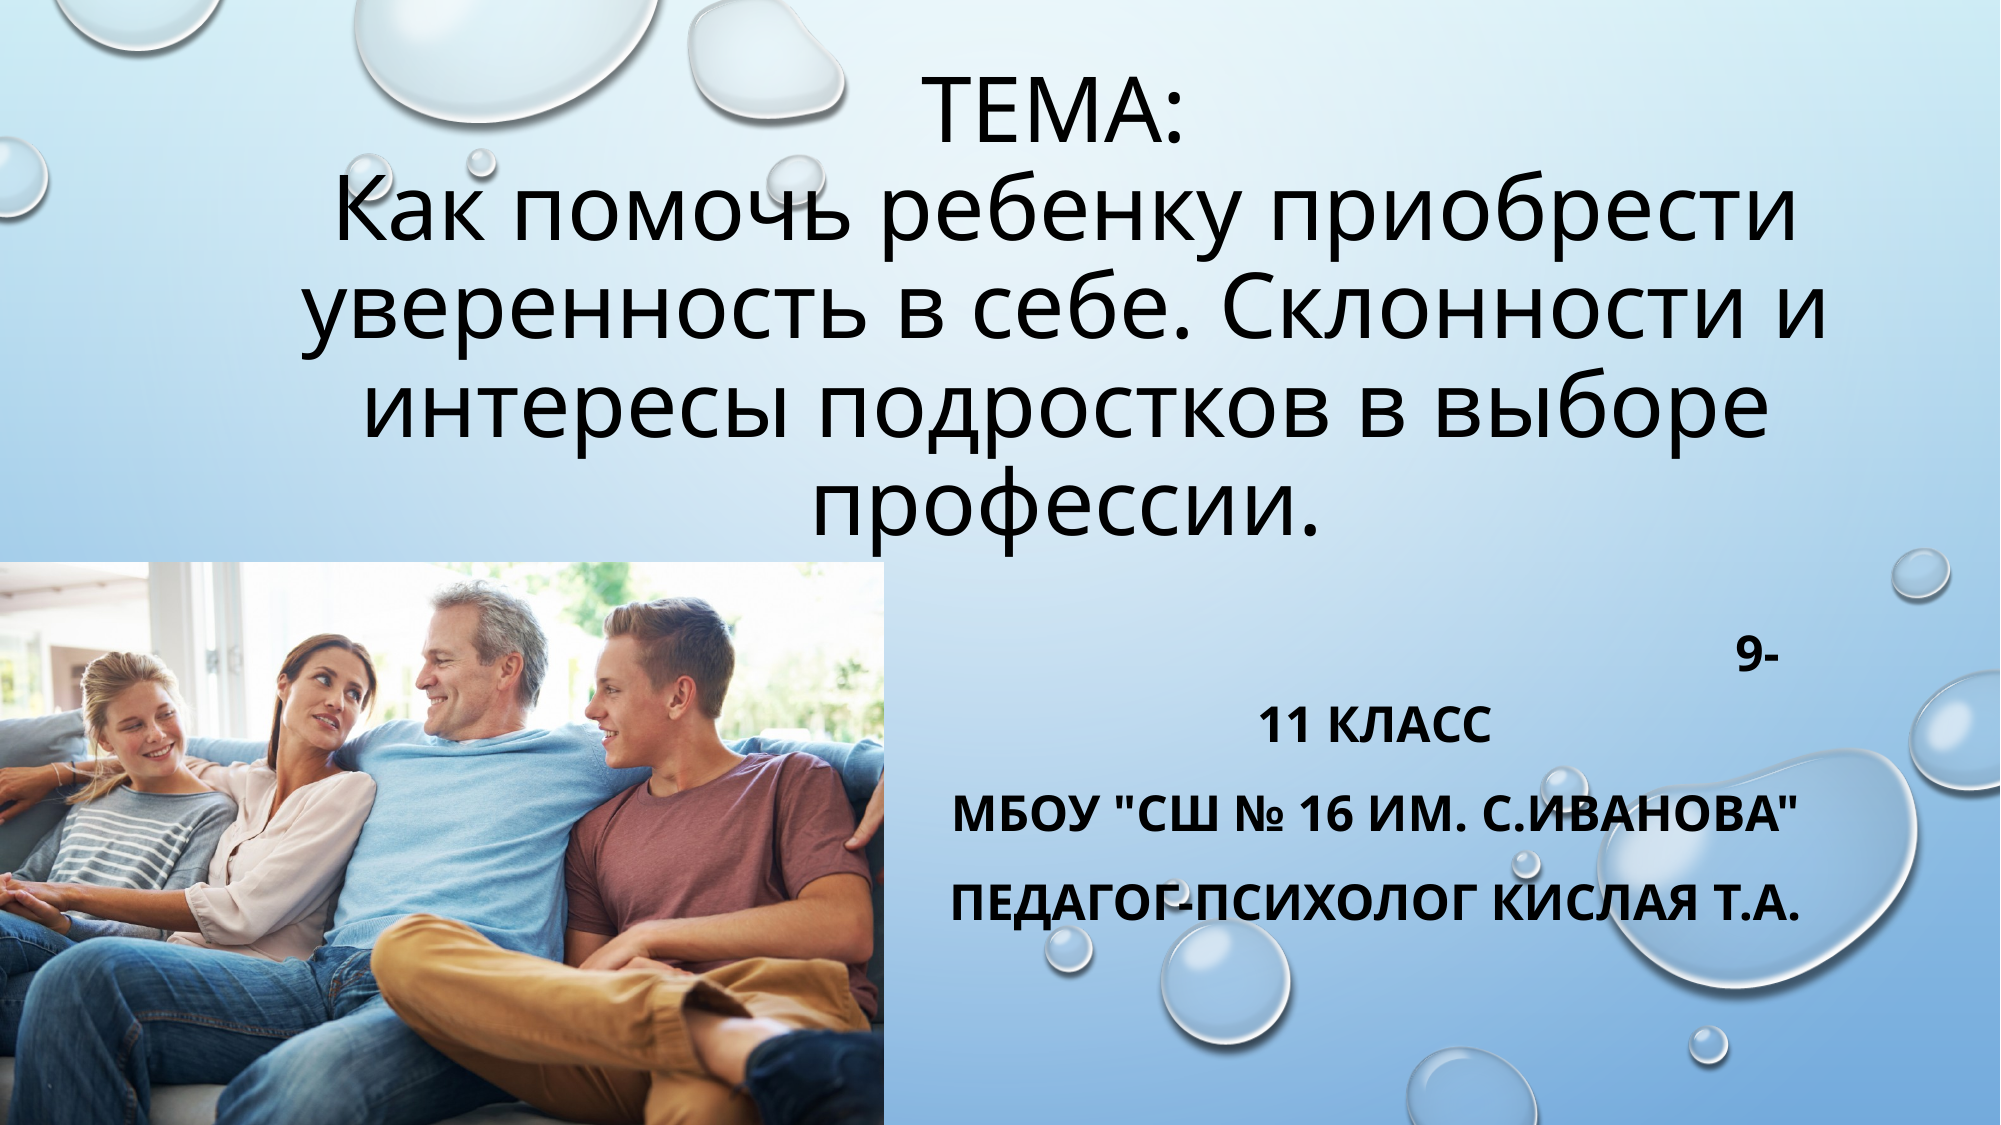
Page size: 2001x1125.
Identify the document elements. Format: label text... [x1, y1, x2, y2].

picture [0, 0, 2000, 1125]
subtitle 9-11 КЛАСС МБОУ "СШ № 16 им. С.Иванова" педагог-психолог Кислая Т.А. [932, 602, 1819, 1017]
title Тема: Как помочь ребенку приобрести уверенность в себе. Склонности и интересы подростков в выборе профессии. [147, 52, 1985, 563]
